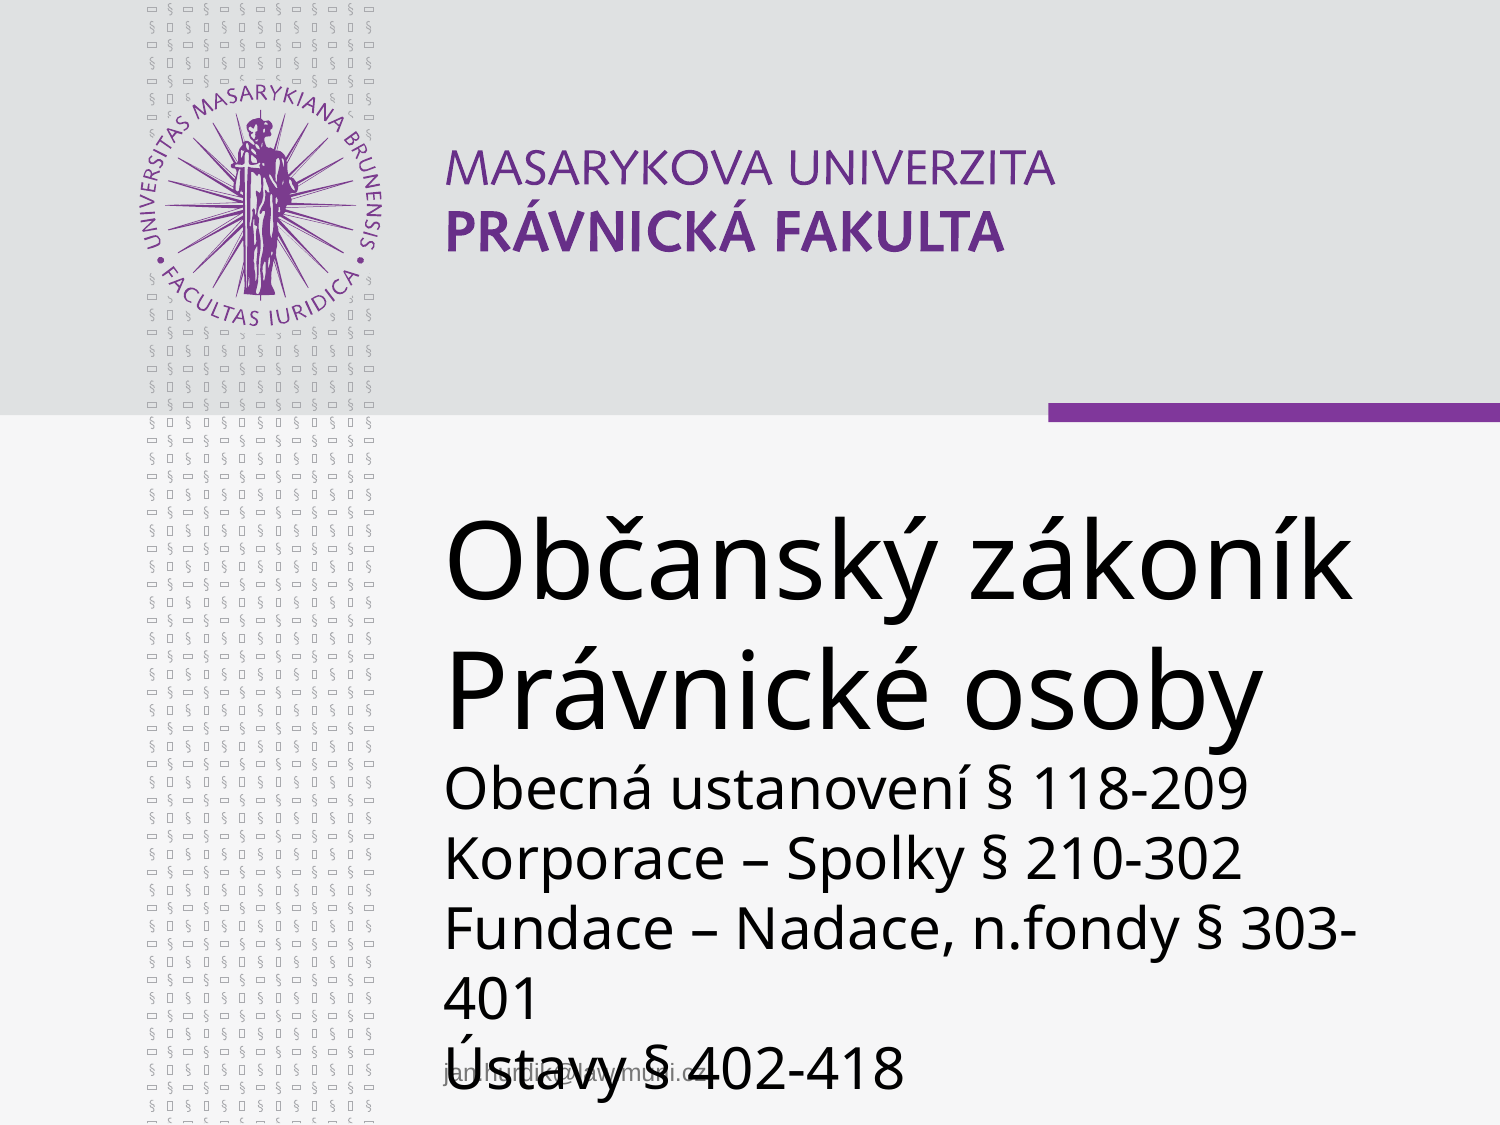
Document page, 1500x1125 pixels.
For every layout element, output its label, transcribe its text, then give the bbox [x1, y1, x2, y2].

title Občanský zákoník Právnické osoby Obecná ustanovení § 118-209 Korporace – Spolky § 210-302 Fundace – Nadace, n.fondy § 303-401 Ústavy § 402-418 [443, 491, 1424, 1107]
